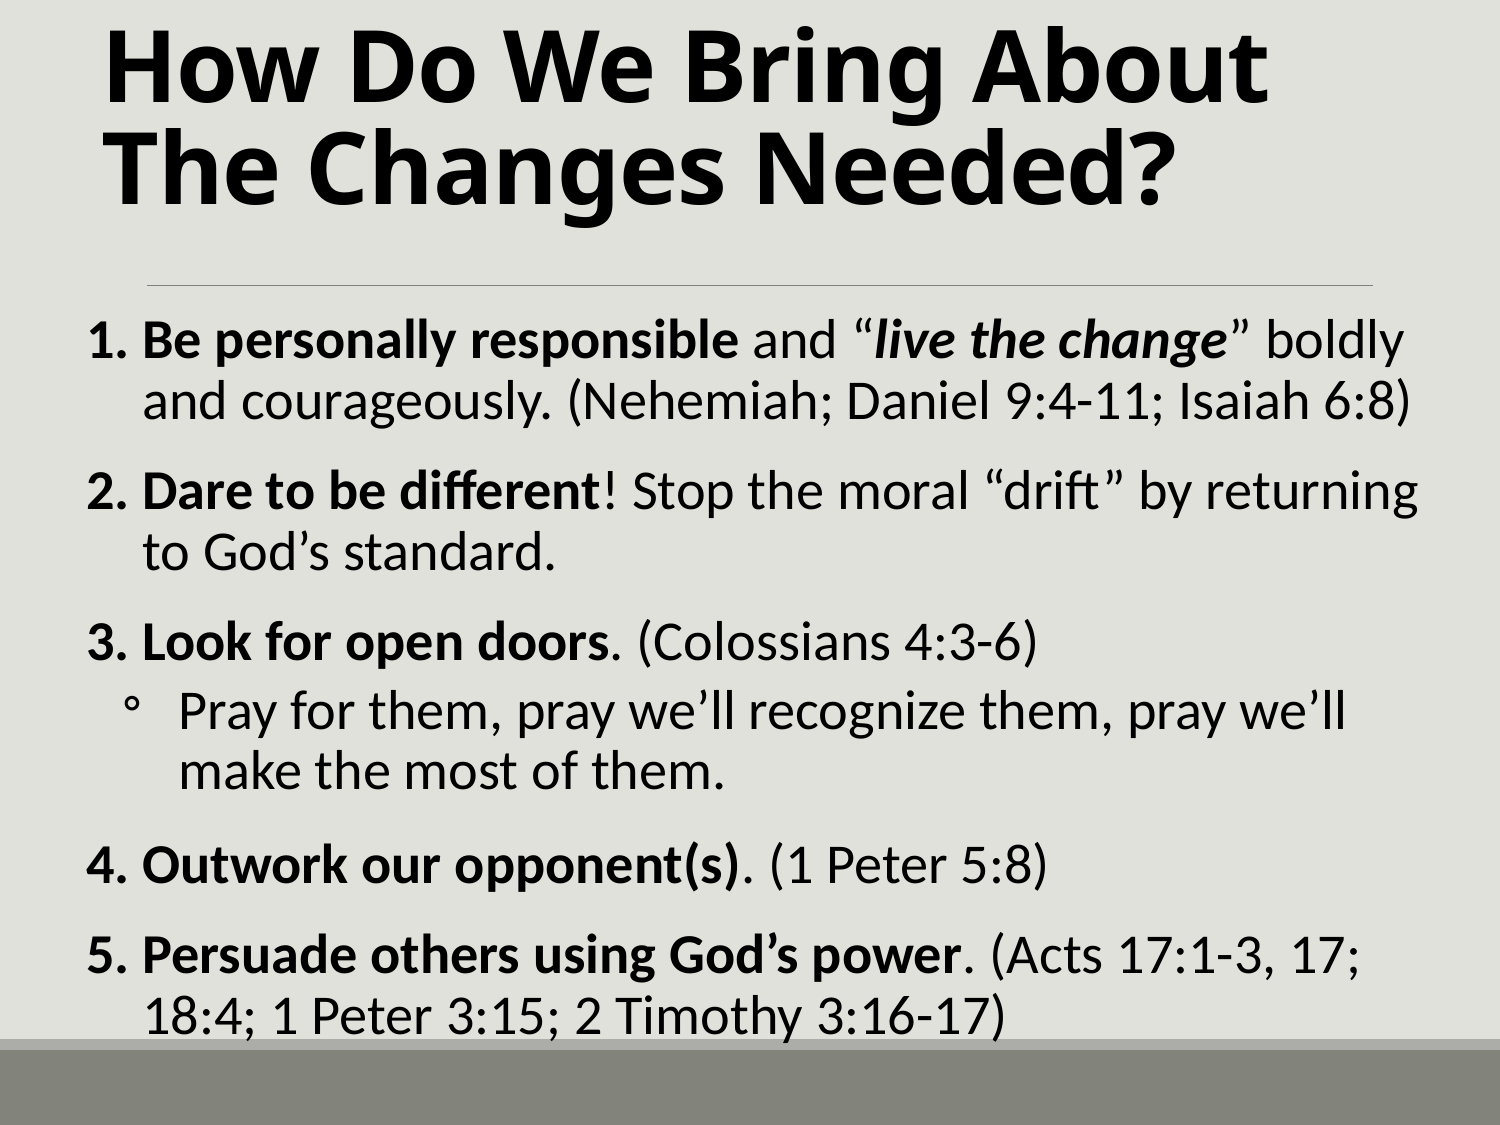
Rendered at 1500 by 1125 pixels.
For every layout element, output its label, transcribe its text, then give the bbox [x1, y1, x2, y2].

list Be personally responsible and “live the change” boldly and courageously. (Nehemiah; Daniel 9:4-11; Isaiah 6:8) Dare to be different! Stop the moral “drift” by returning to God’s standard. Look for open doors. (Colossians 4:3-6) Pray for them, pray we’ll recognize them, pray we’ll make the most of them. Outwork our opponent(s). (1 Peter 5:8) Persuade others using God’s power. (Acts 17:1-3, 17; 18:4; 1 Peter 3:15; 2 Timothy 3:16-17) [86, 302, 1442, 1055]
title How Do We Bring About The Changes Needed? [86, 13, 1414, 233]
